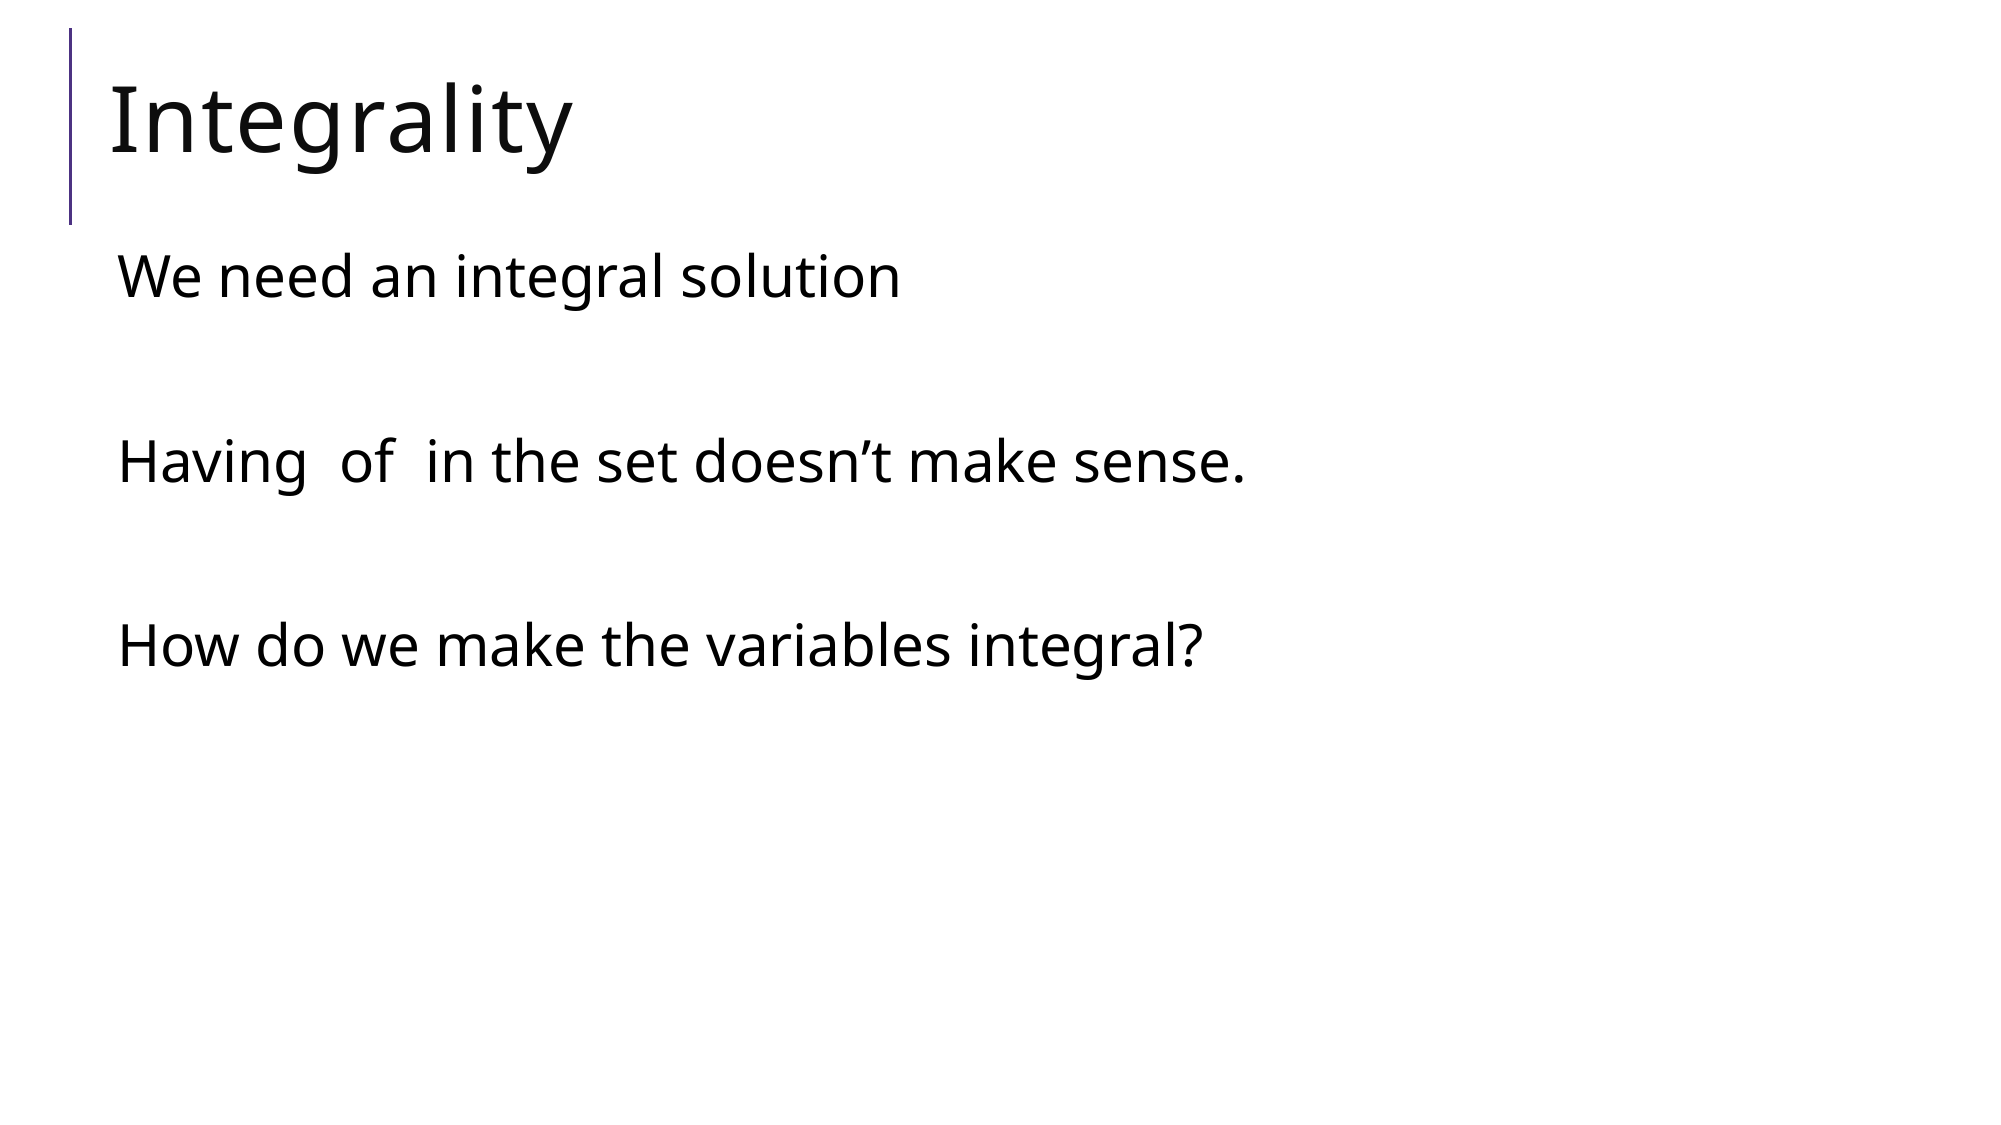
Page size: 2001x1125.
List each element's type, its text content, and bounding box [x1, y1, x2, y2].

title Integrality [94, 43, 1930, 210]
